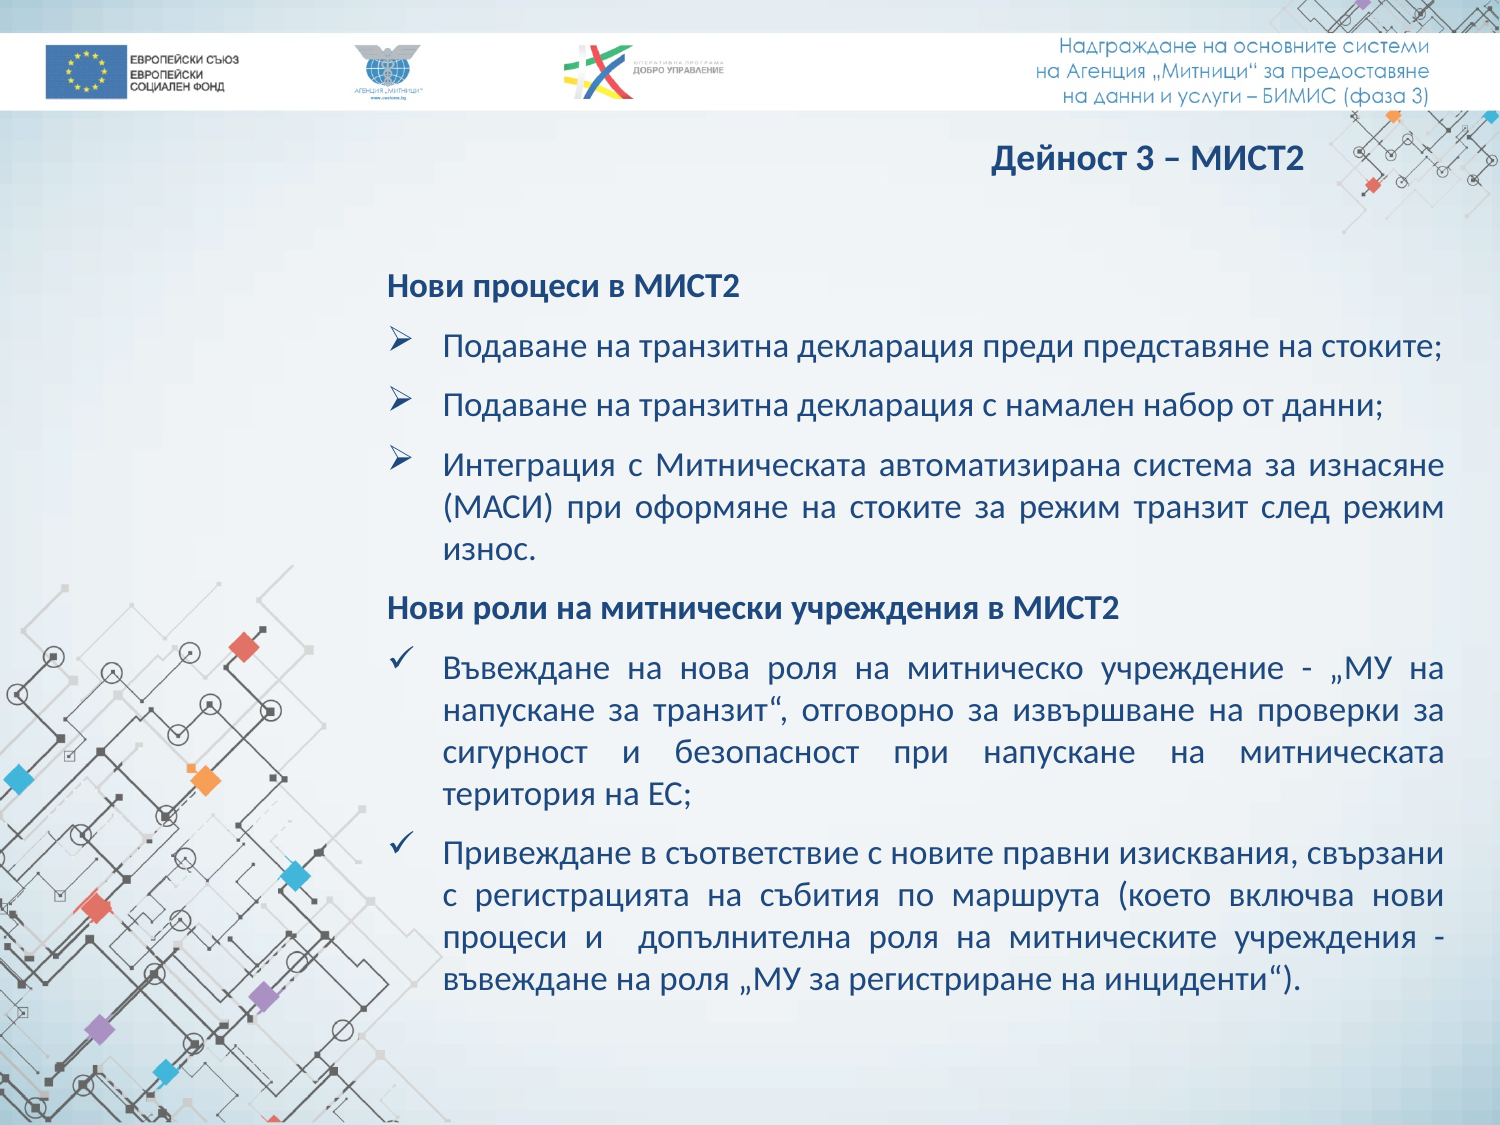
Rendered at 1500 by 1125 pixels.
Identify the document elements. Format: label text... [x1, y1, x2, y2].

text_box Дейност 3 – МИСТ2 [976, 125, 1329, 186]
text_box Нови процеси в МИСТ2 Подаване на транзитна декларация преди представяне на стоките; Подаване на транзитна декларация с намален набор от данни; Интеграция с Митническата автоматизирана система за изнасяне (МАСИ) при оформяне на стоките за режим транзит след режим износ. Нови роли на митнически учреждения в МИСТ2 Въвеждане на нова роля на митническо учреждение - „МУ на напускане за транзит“, отговорно за извършване на проверки за сигурност и безопасност при напускане на митническата територия на ЕС; Привеждане в съответствие с новите правни изисквания, свързани с регистрацията на събития по маршрута (което включва нови процеси и допълнителна роля на митническите учреждения - въвеждане на роля „МУ за регистриране на инциденти“). [371, 255, 1461, 1076]
